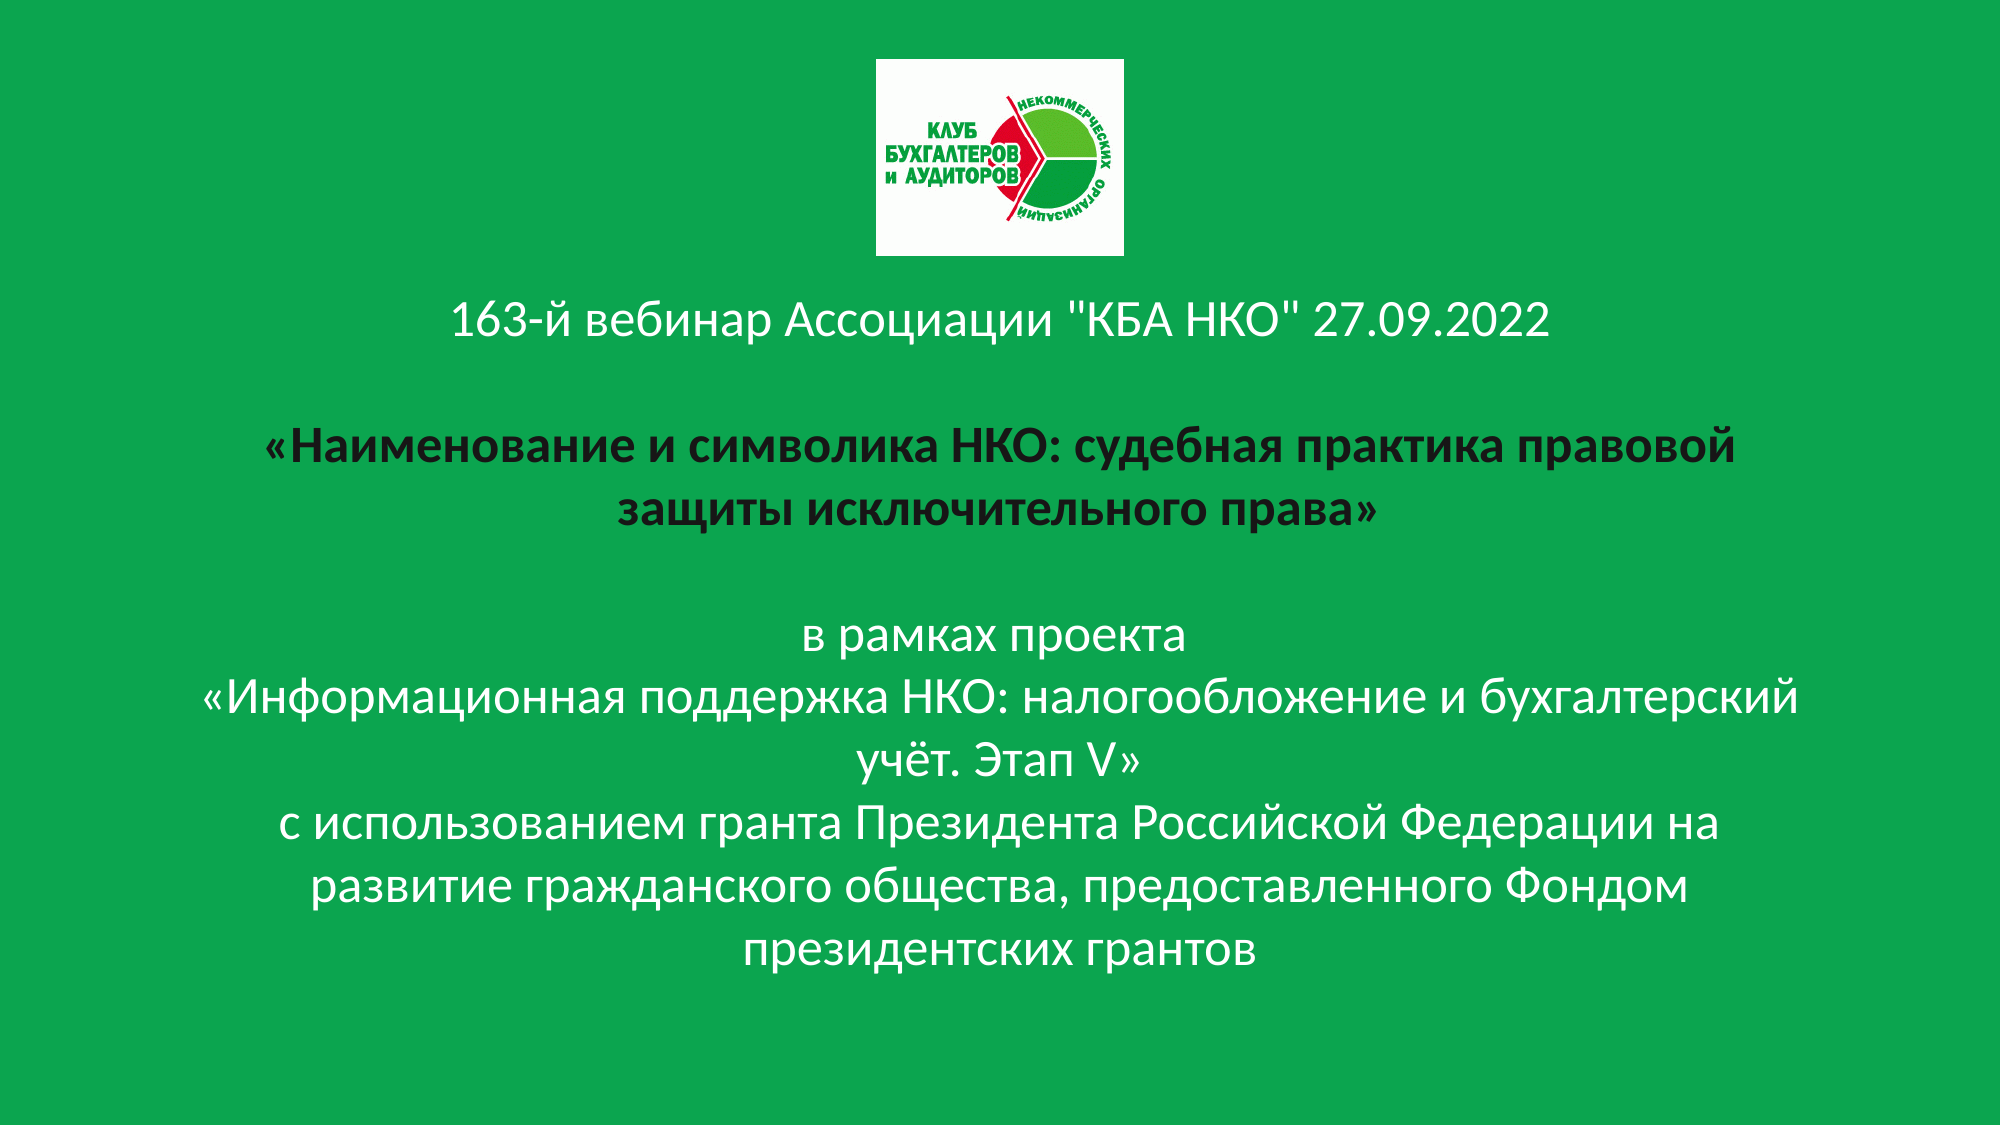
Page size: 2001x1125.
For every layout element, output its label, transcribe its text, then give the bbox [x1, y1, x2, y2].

picture [876, 59, 1124, 256]
text_box 163-й вебинар Ассоциации "КБА НКО" 27.09.2022 «Наименование и символика НКО: судебная практика правовой защиты исключительного права» в рамках проекта «Информационная поддержка НКО: налогообложение и бухгалтерский учёт. Этап V» с использованием гранта Президента Российской Федерации на развитие гражданского общества, предоставленного Фондом президентских грантов [177, 276, 1823, 984]
